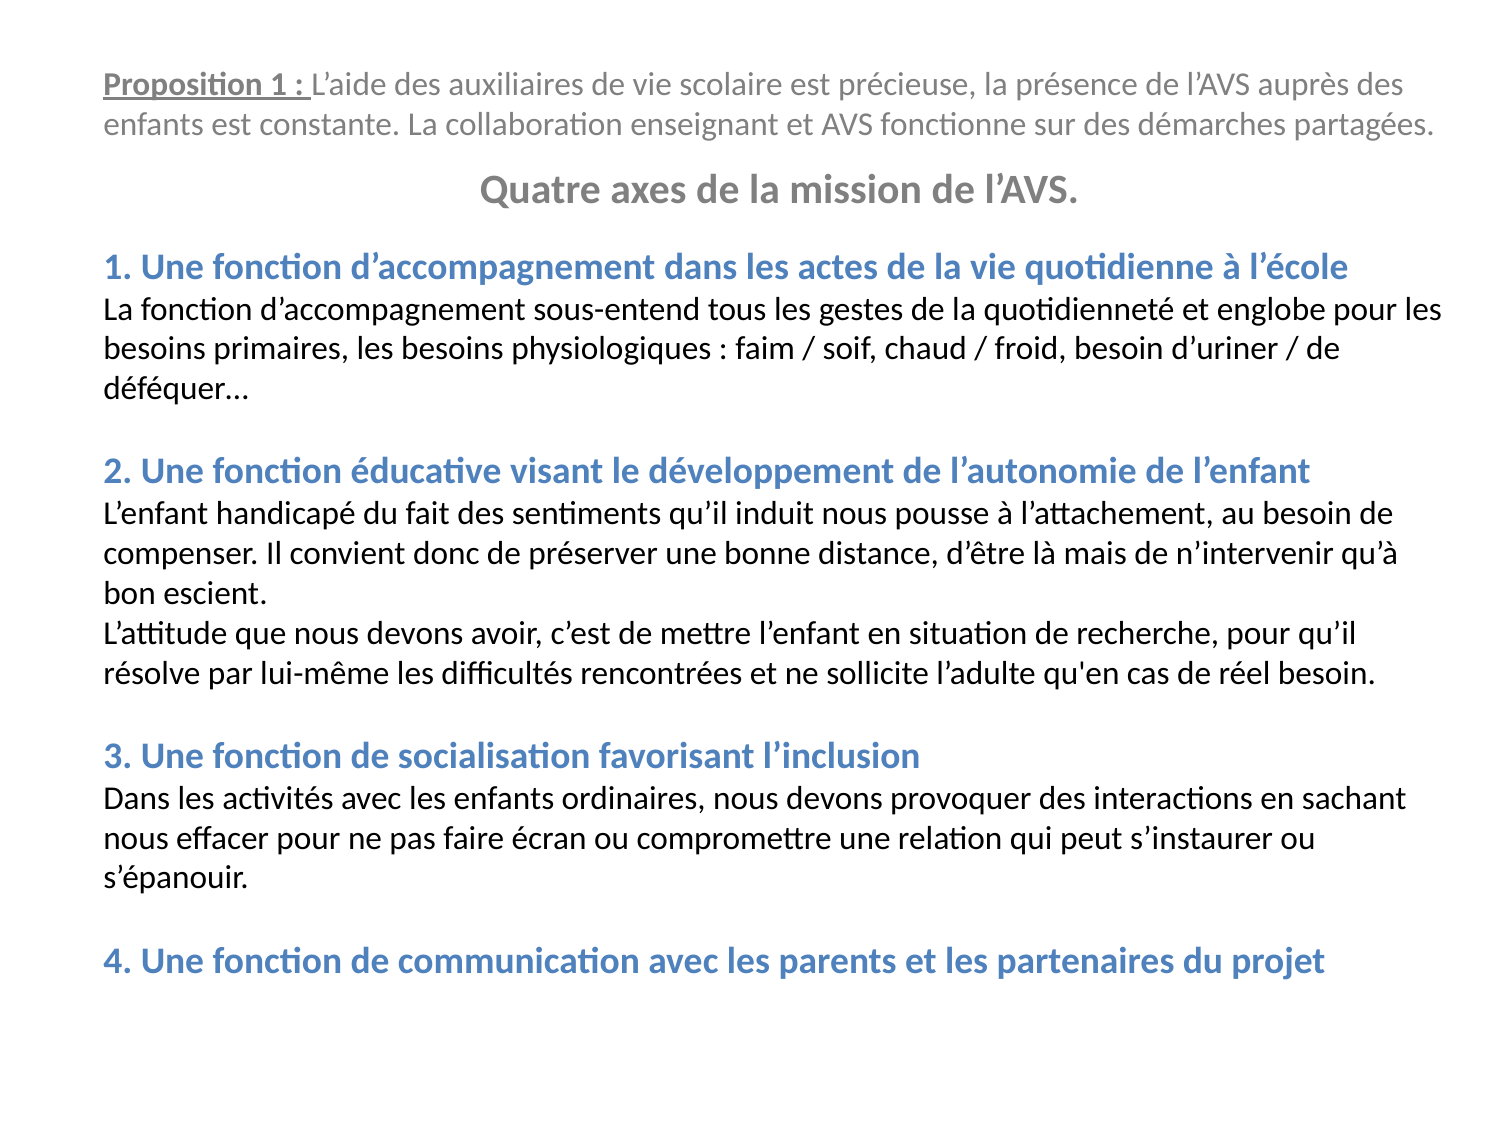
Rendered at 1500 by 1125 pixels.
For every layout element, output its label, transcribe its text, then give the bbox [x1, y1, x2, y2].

text_box Proposition 1 : L’aide des auxiliaires de vie scolaire est précieuse, la présence de l’AVS auprès des enfants est constante. La collaboration enseignant et AVS fonctionne sur des démarches partagées. Quatre axes de la mission de l’AVS. 1. Une fonction d’accompagnement dans les actes de la vie quotidienne à l’école La fonction d’accompagnement sous-entend tous les gestes de la quotidienneté et englobe pour les besoins primaires, les besoins physiologiques : faim / soif, chaud / froid, besoin d’uriner / de déféquer… 2. Une fonction éducative visant le développement de l’autonomie de l’enfant L’enfant handicapé du fait des sentiments qu’il induit nous pousse à l’attachement, au besoin de compenser. Il convient donc de préserver une bonne distance, d’être là mais de n’intervenir qu’à bon escient. L’attitude que nous devons avoir, c’est de mettre l’enfant en situation de recherche, pour qu’il résolve par lui-même les difficultés rencontrées et ne sollicite l’adulte qu'en cas de réel besoin. 3. Une fonction de socialisation favorisant l’inclusion Dans les activités avec les enfants ordinaires, nous devons provoquer des interactions en sachant nous effacer pour ne pas faire écran ou compromettre une relation qui peut s’instaurer ou s’épanouir. 4. Une fonction de communication avec les parents et les partenaires du projet [88, 54, 1471, 1033]
